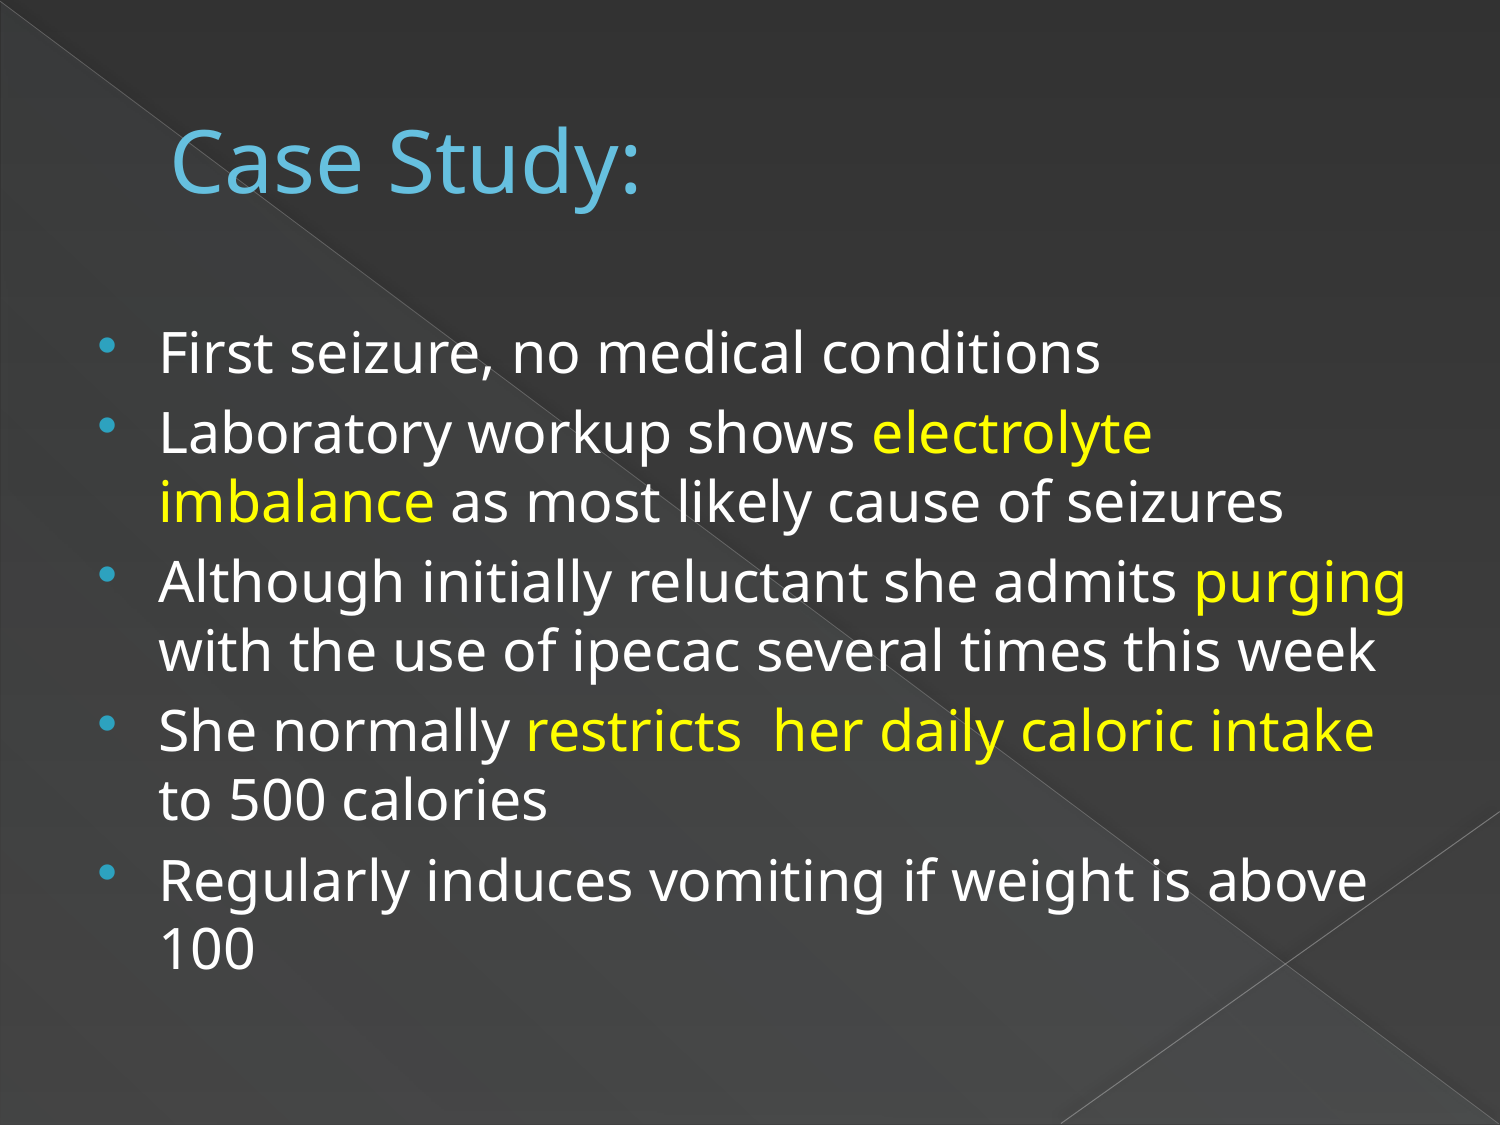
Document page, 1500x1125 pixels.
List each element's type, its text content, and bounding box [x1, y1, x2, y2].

title Case Study: [75, 43, 1425, 274]
list First seizure, no medical conditions Laboratory workup shows electrolyte imbalance as most likely cause of seizures Although initially reluctant she admits purging with the use of ipecac several times this week She normally restricts her daily caloric intake to 500 calories Regularly induces vomiting if weight is above 100 [75, 308, 1425, 1059]
